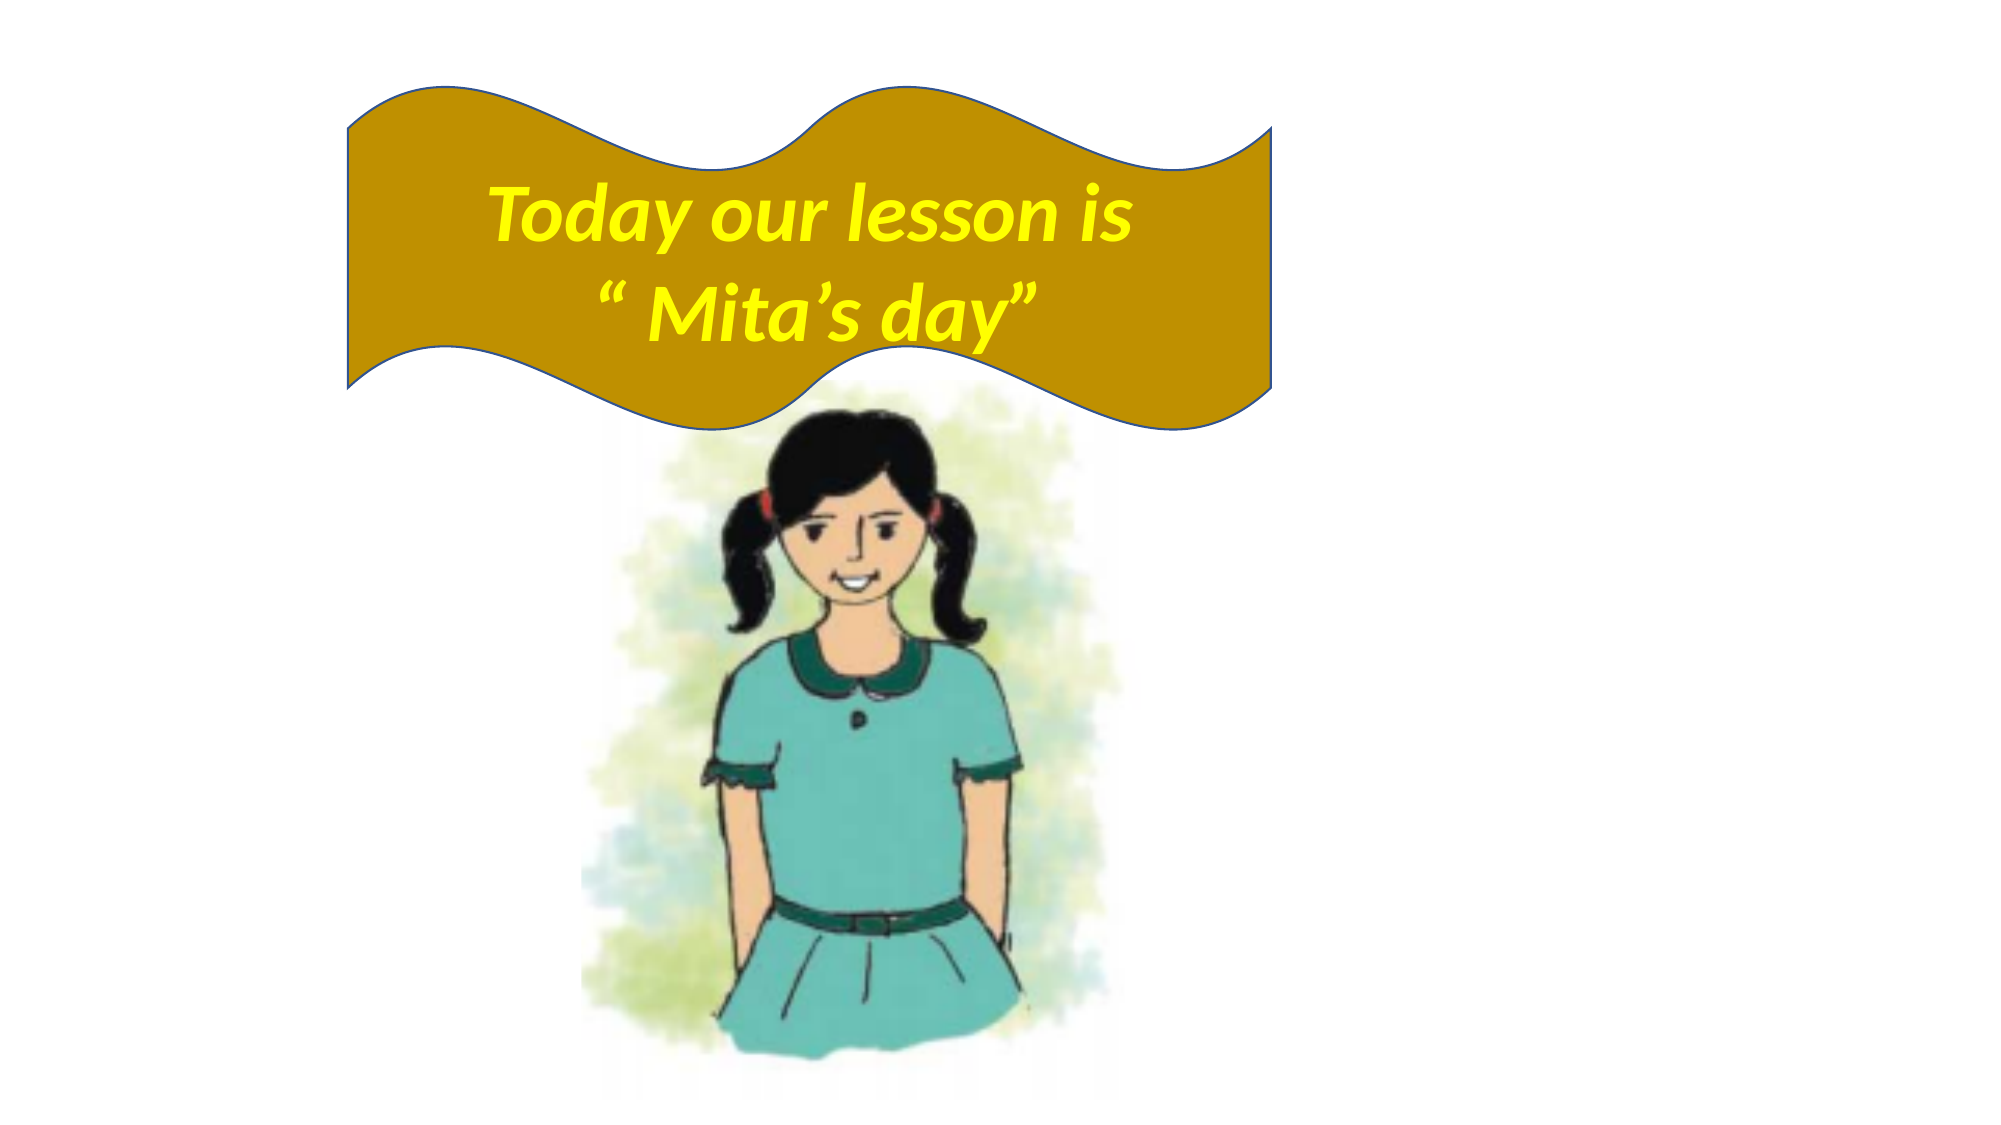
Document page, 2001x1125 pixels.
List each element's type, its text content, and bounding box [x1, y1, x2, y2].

picture [581, 379, 1161, 1100]
text_box Today our lesson is “ Mita’s day” [346, 85, 1272, 431]
